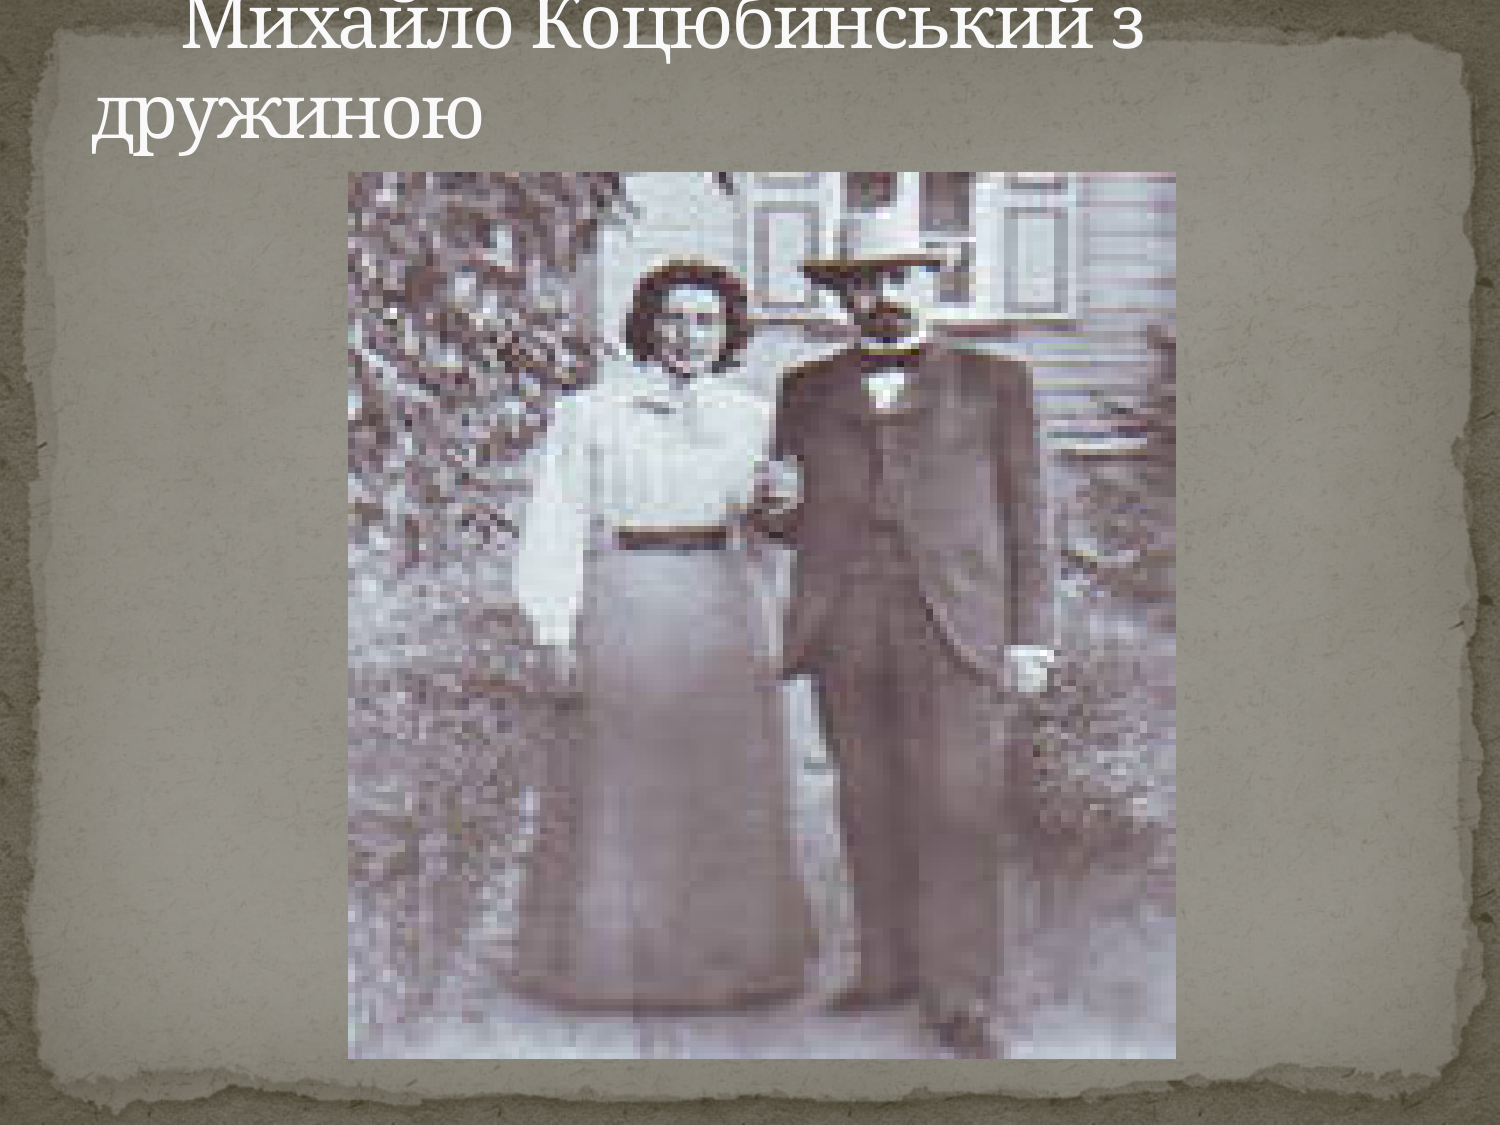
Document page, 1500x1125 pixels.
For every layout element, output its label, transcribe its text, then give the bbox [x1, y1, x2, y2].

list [351, 175, 1174, 1057]
title Михайло Коцюбинський з дружиною [76, 0, 1447, 161]
